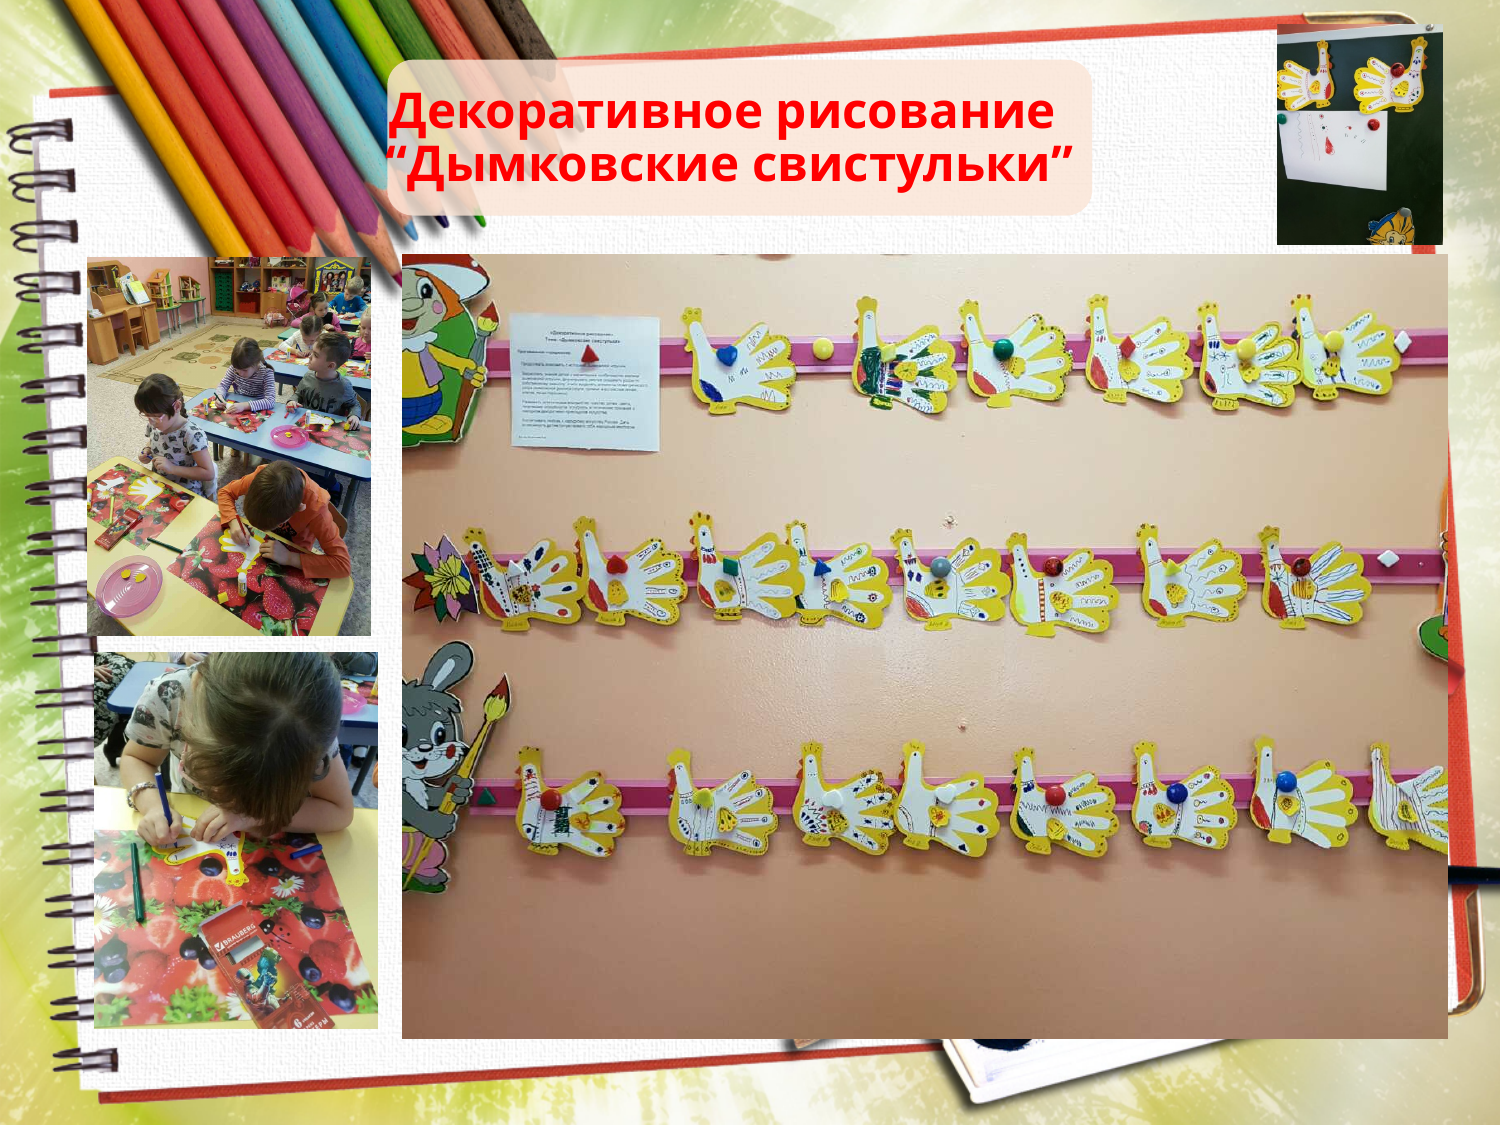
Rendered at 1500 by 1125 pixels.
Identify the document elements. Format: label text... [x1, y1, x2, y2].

title Декоративное рисование “Дымковские свистульки” [360, 52, 1099, 226]
picture [0, 0, 1500, 1125]
